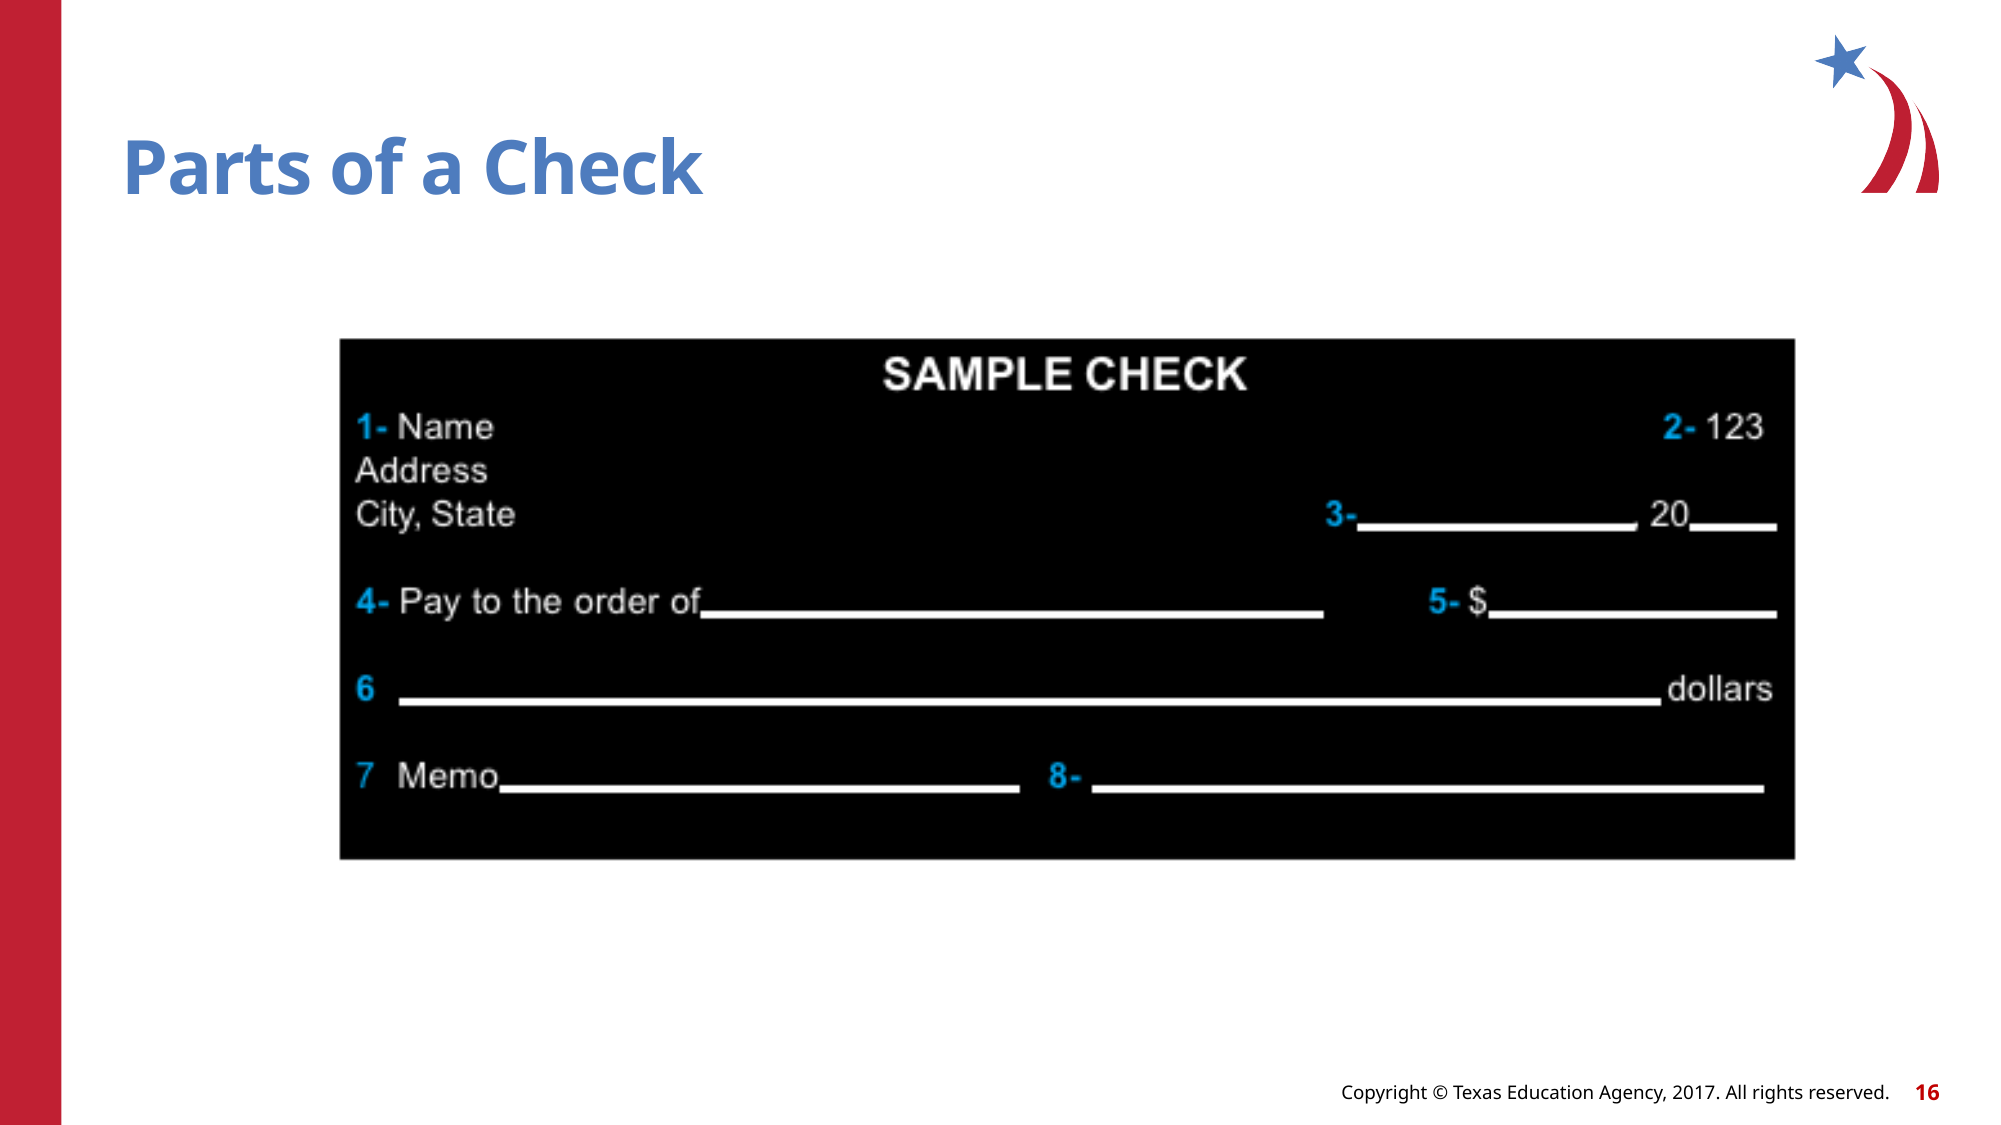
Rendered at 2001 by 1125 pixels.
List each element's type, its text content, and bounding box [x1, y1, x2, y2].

picture [1814, 34, 1939, 193]
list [338, 337, 1801, 863]
title Parts of a Check [121, 66, 1772, 211]
